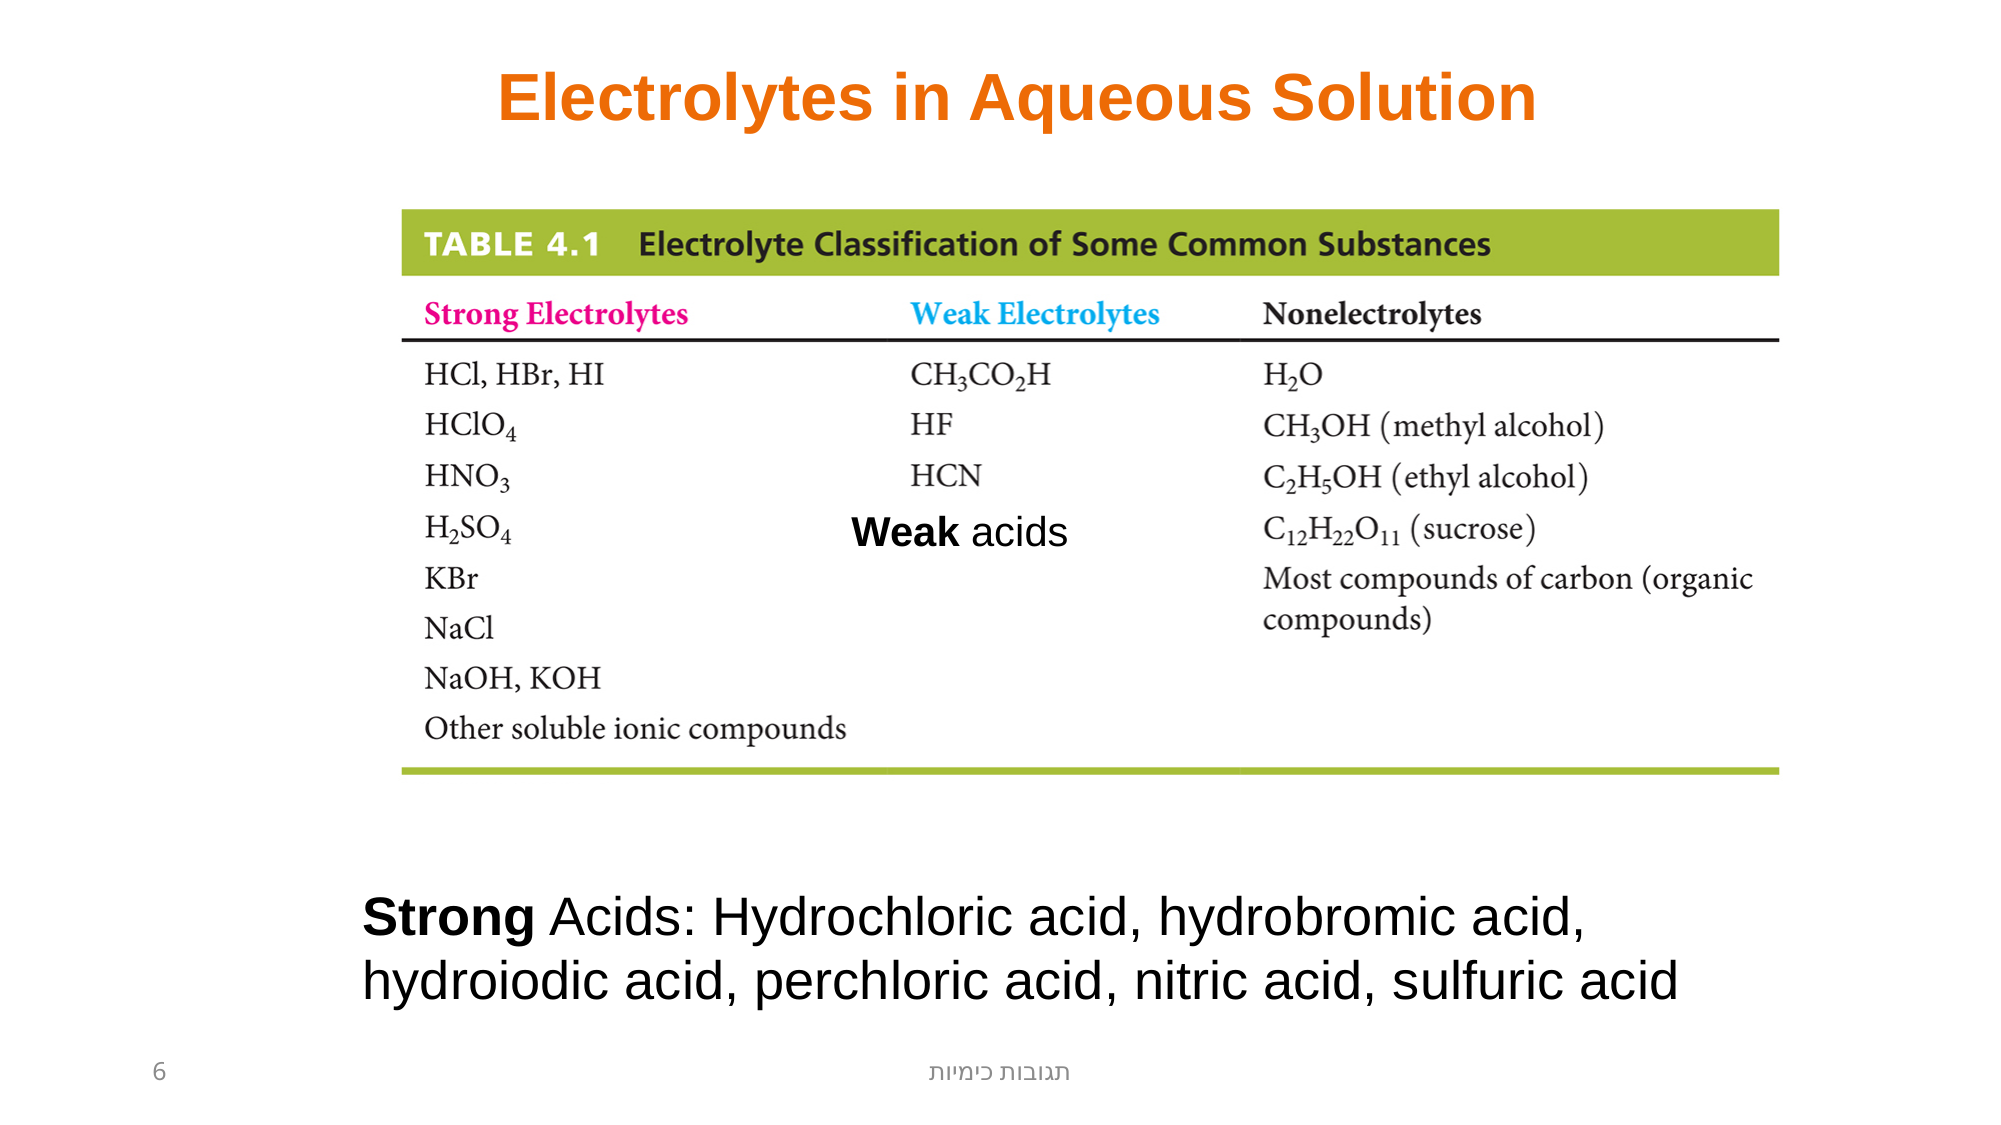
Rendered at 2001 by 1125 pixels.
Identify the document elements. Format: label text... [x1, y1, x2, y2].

text_box Strong Acids: Hydrochloric acid, hydrobromic acid, hydroiodic acid, perchloric acid, nitric acid, sulfuric acid [347, 873, 1771, 1019]
footer תגובות כימיות [662, 1042, 1338, 1103]
text_box Electrolytes in Aqueous Solution [422, 45, 1923, 141]
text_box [390, 197, 1791, 784]
slide_number 6 [137, 1042, 588, 1103]
